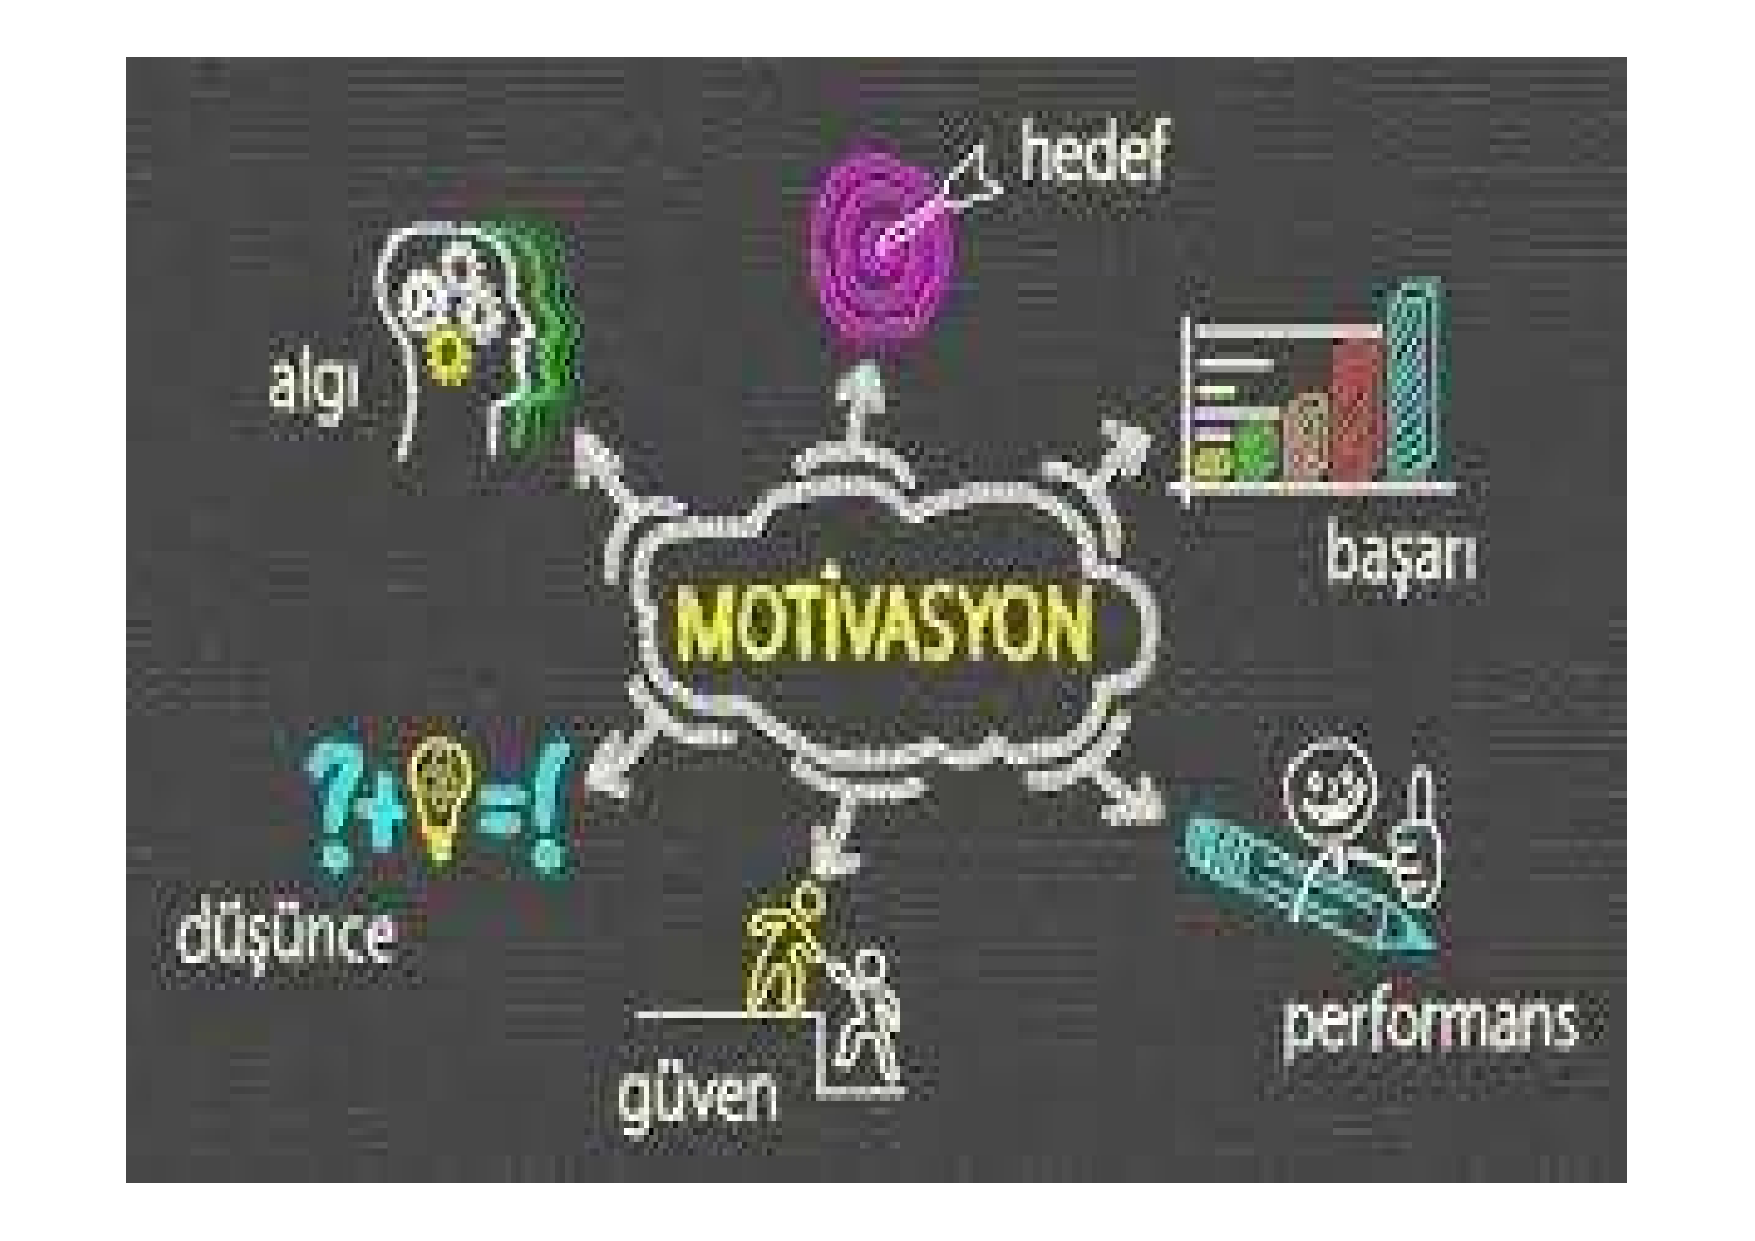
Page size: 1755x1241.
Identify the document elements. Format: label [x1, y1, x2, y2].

picture [126, 57, 1627, 1183]
